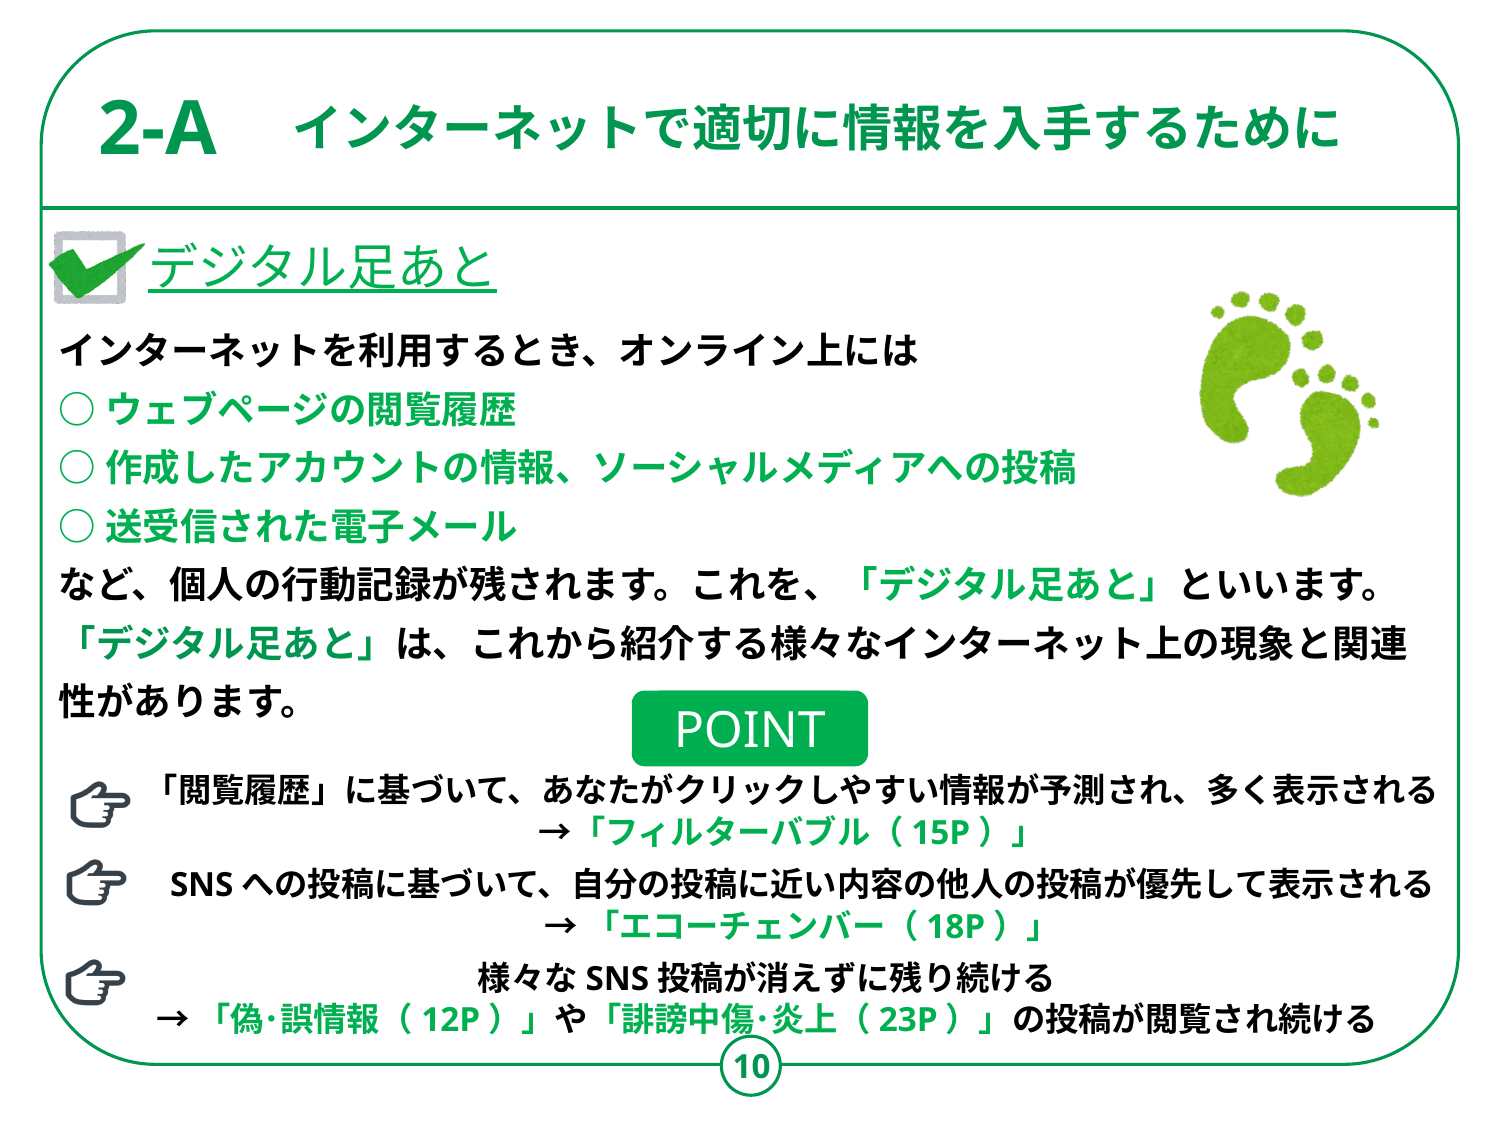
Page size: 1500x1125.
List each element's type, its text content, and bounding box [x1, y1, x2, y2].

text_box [37, 853, 1486, 970]
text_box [43, 213, 514, 312]
title インターネットで適切に情報を入手するために [277, 0, 1369, 165]
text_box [41, 760, 1465, 853]
text_box 2-A [83, 90, 291, 179]
picture [1152, 268, 1416, 526]
text_box インターネットを利用するとき、オンライン上には ○ウェブページの閲覧履歴 ○作成したアカウントの情報、ソーシャルメディアへの投稿 ○送受信された電子メール など、個人の行動記録が残されます。これを、「デジタル足あと」といいます。 「デジタル足あと」は、これから紹介する様々なインターネット上の現象と関連性があります。 [43, 306, 1436, 731]
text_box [36, 947, 1415, 1070]
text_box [631, 690, 869, 760]
